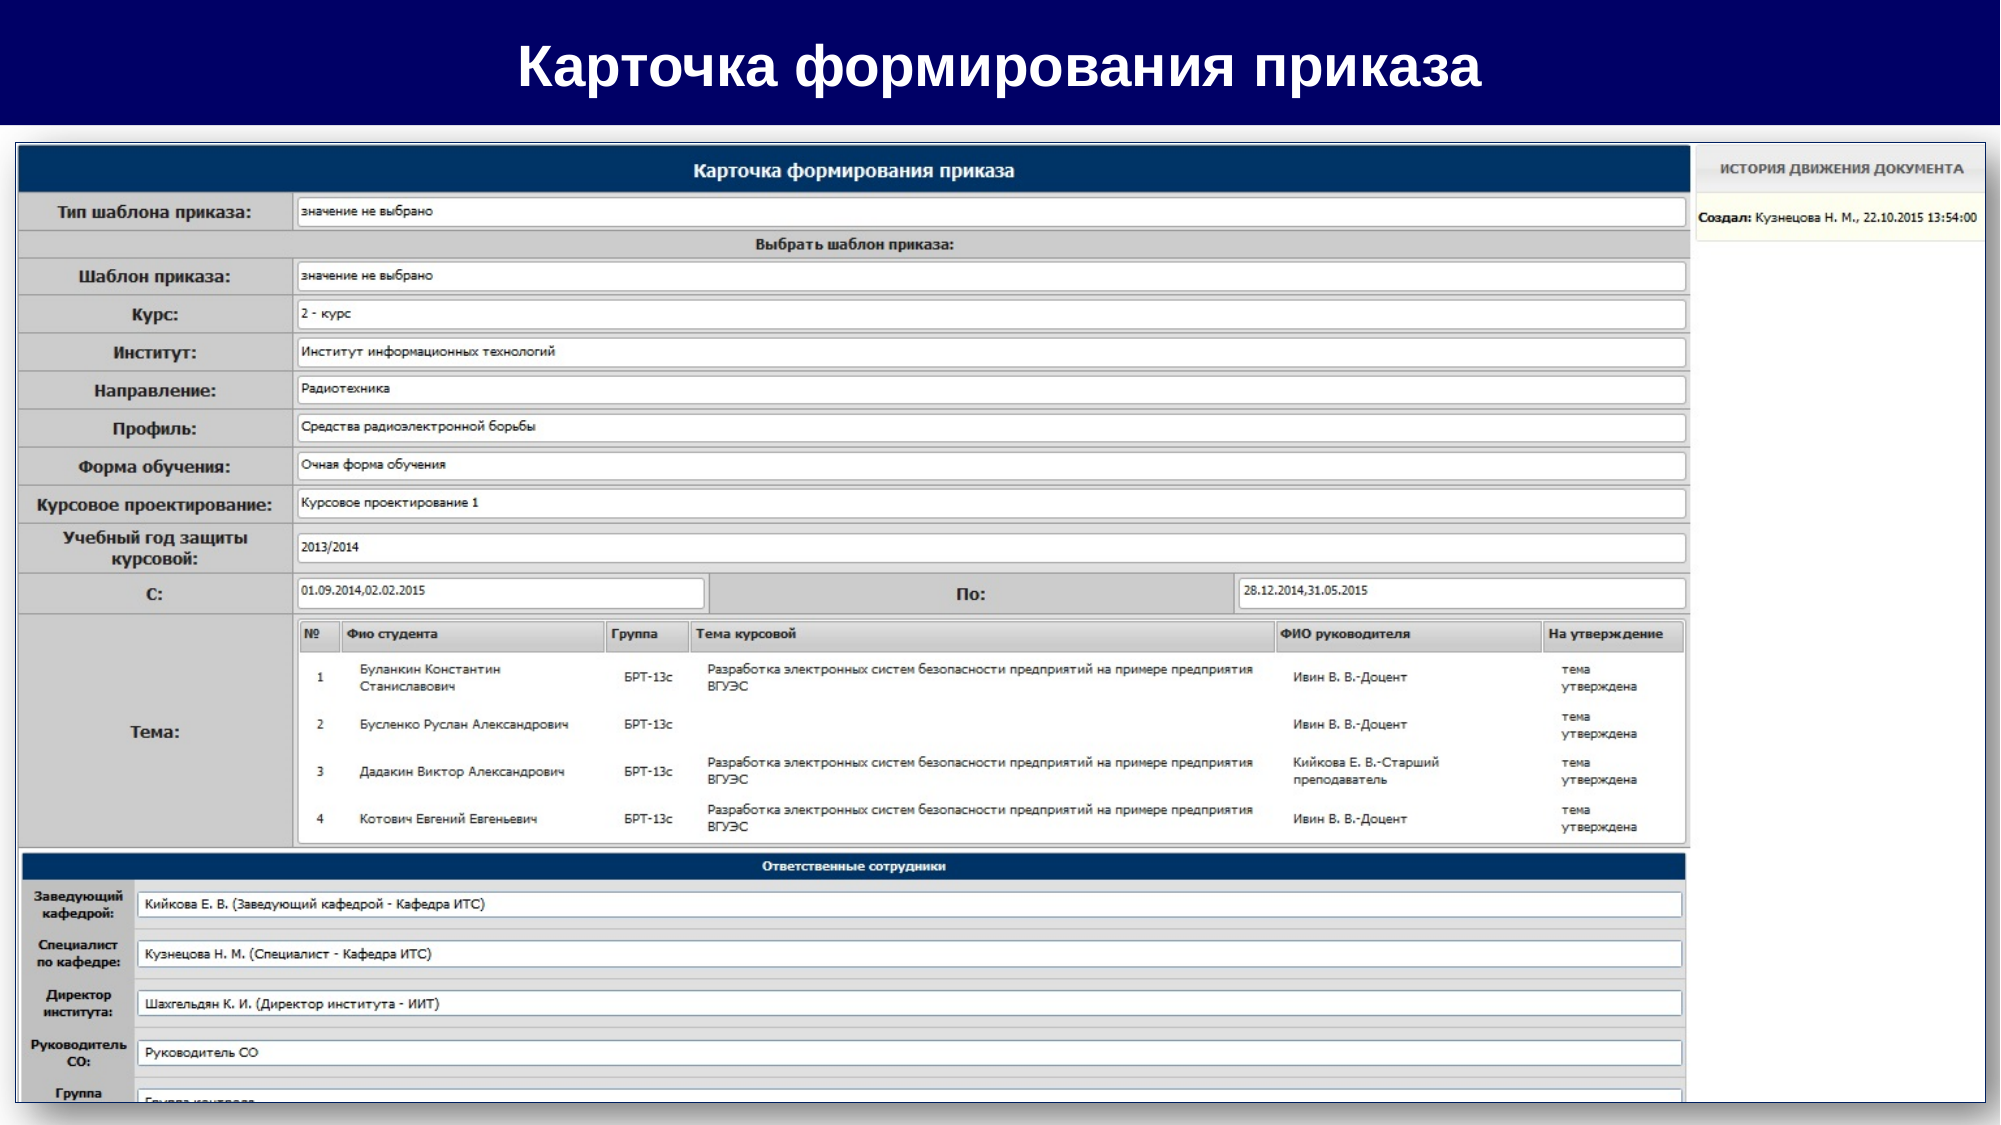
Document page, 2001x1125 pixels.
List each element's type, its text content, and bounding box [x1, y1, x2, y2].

picture [15, 142, 1986, 1104]
text_box Карточка формирования приказа [0, 0, 2000, 126]
